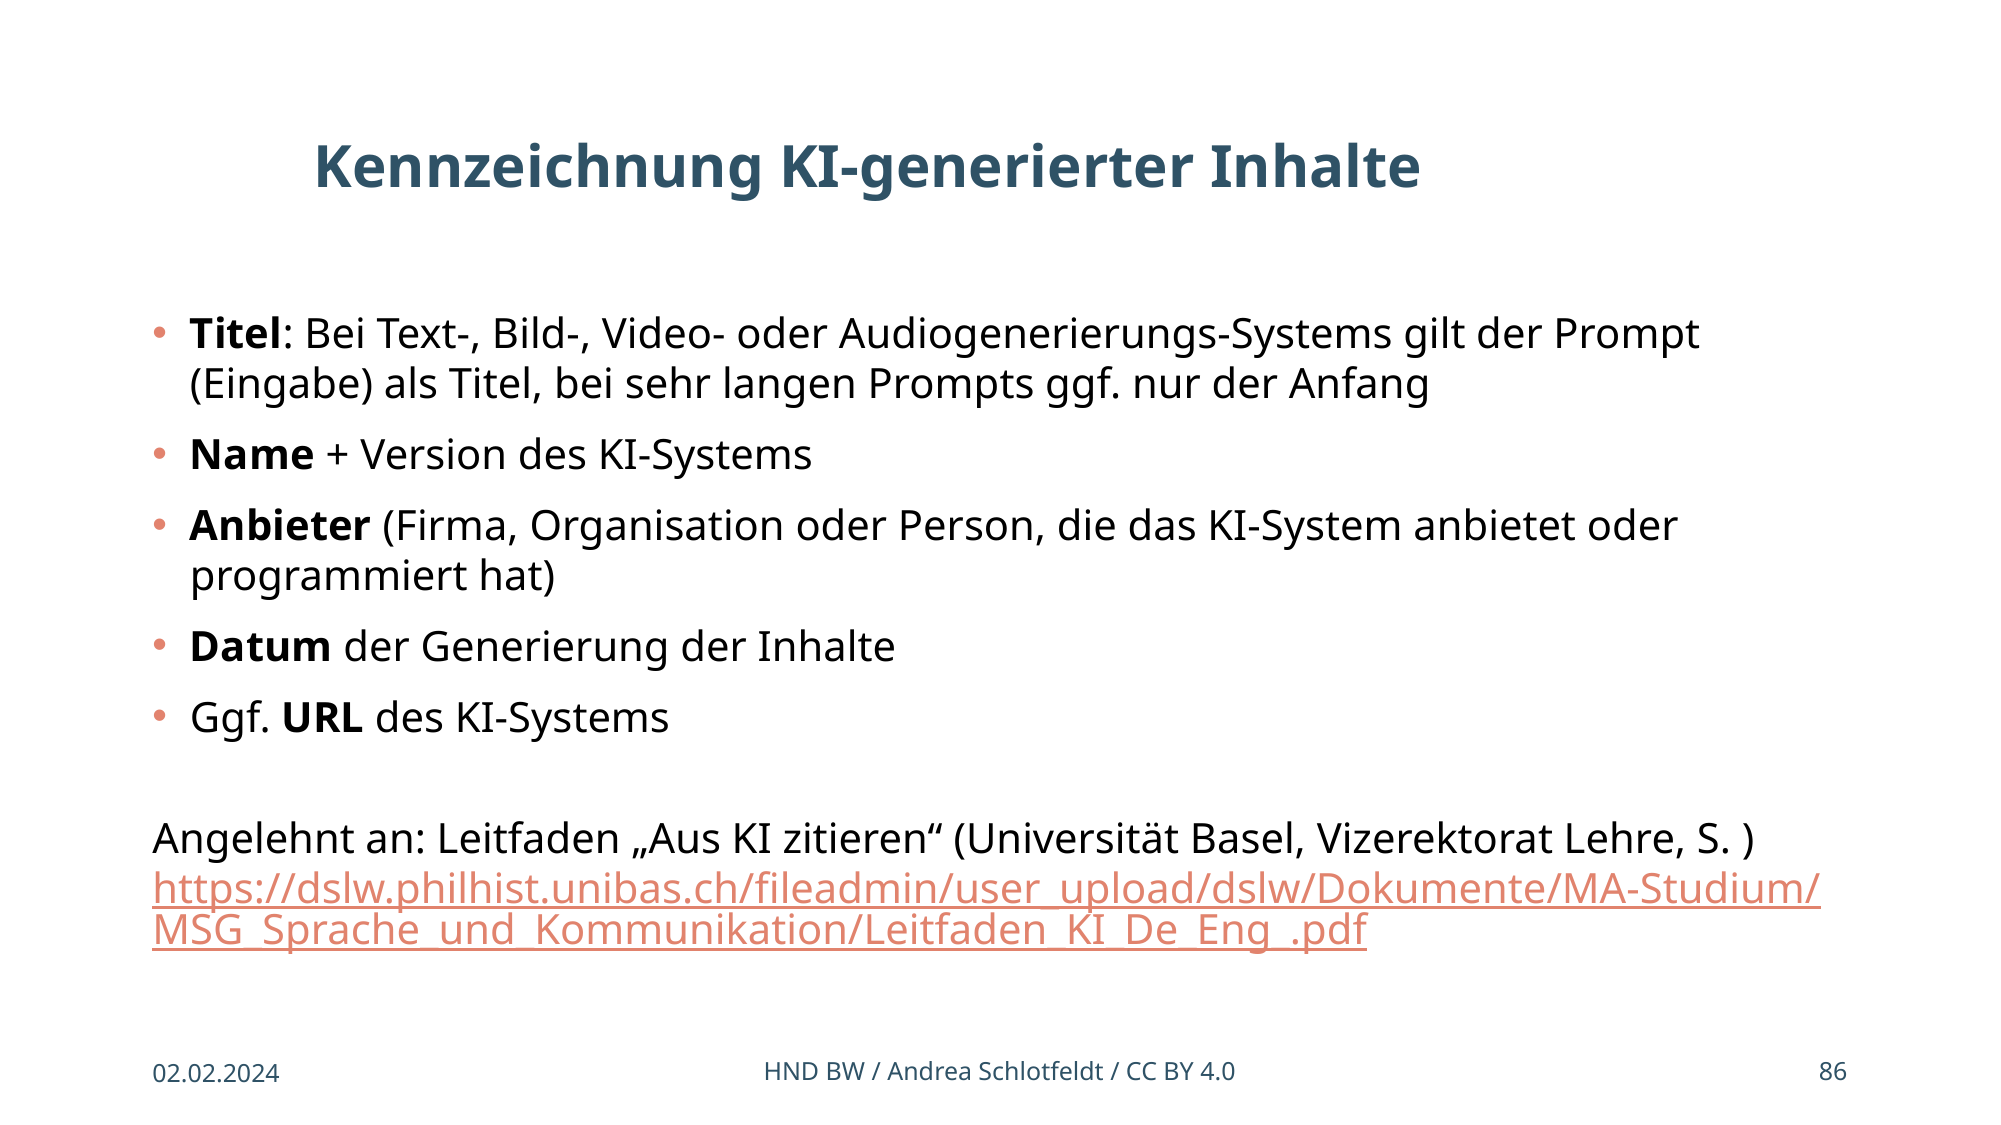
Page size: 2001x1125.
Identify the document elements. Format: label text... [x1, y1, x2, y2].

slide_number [137, 1042, 588, 1103]
slide_number 86 [1412, 1042, 1863, 1103]
title Kennzeichnung KI-generierter Inhalte [137, 59, 1614, 278]
footer HND BW / Andrea Schlotfeldt / CC BY 4.0 [662, 1042, 1338, 1103]
list Titel: Bei Text-, Bild-, Video- oder Audiogenerierungs-Systems gilt der Prompt (Eingabe) als Titel, bei sehr langen Prompts ggf. nur der Anfang Name + Version des KI-Systems Anbieter (Firma, Organisation oder Person, die das KI-System anbietet oder programmiert hat) Datum der Generierung der Inhalte Ggf. URL des KI-Systems Angelehnt an: Leitfaden „Aus KI zitieren“ (Universität Basel, Vizerektorat Lehre, S. ) https://dslw.philhist.unibas.ch/fileadmin/user_upload/dslw/Dokumente/MA-Studium/MSG_Sprache_und_Kommunikation/Leitfaden_KI_De_Eng_.pdf [137, 299, 1863, 1043]
